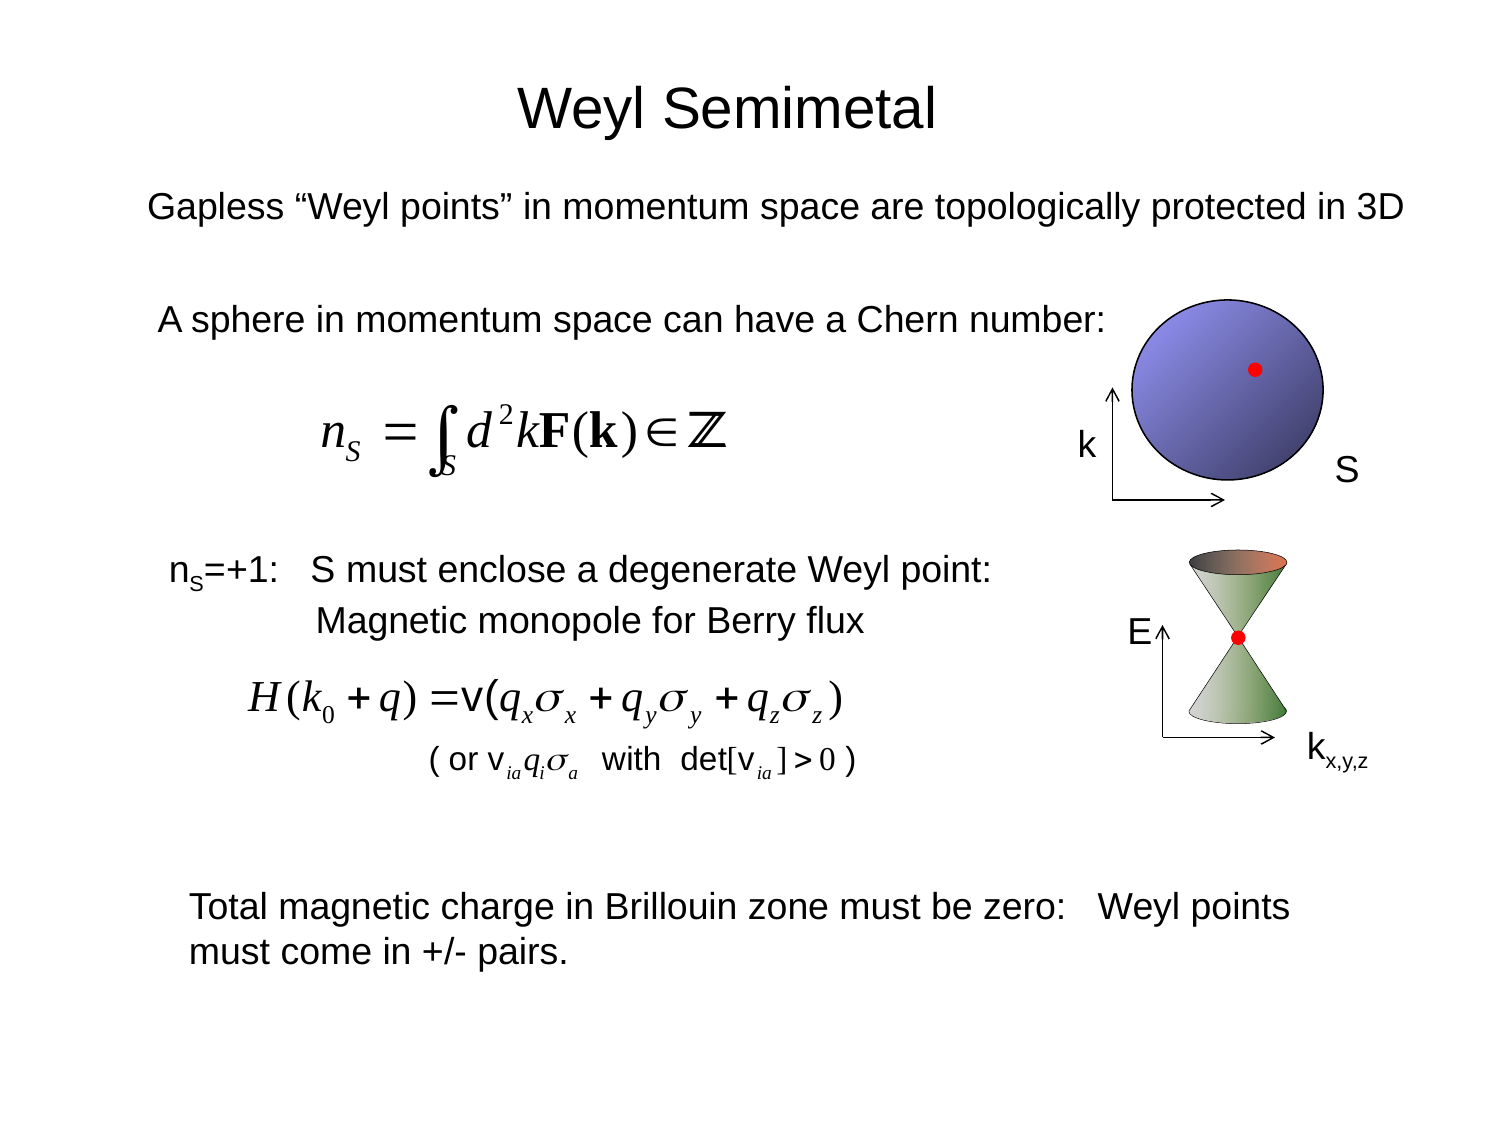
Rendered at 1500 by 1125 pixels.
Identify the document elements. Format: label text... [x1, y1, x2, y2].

text_box kx,y,z [1292, 714, 1384, 781]
text_box [1131, 299, 1324, 480]
text_box S [1319, 437, 1375, 498]
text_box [424, 737, 862, 788]
text_box Weyl Semimetal [502, 62, 953, 148]
text_box Total magnetic charge in Brillouin zone must be zero: Weyl points must come in +/- pairs. [174, 874, 1306, 980]
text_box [239, 667, 851, 738]
picture [1188, 549, 1288, 725]
text_box [1247, 362, 1263, 378]
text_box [312, 387, 731, 487]
text_box A sphere in momentum space can have a Chern number: [143, 287, 1143, 348]
text_box Gapless “Weyl points” in momentum space are topologically protected in 3D [132, 174, 1420, 235]
text_box E [1112, 599, 1168, 660]
text_box nS=+1: S must enclose a degenerate Weyl point: Magnetic monopole for Berry flux [153, 537, 1008, 649]
text_box k [1062, 412, 1108, 473]
